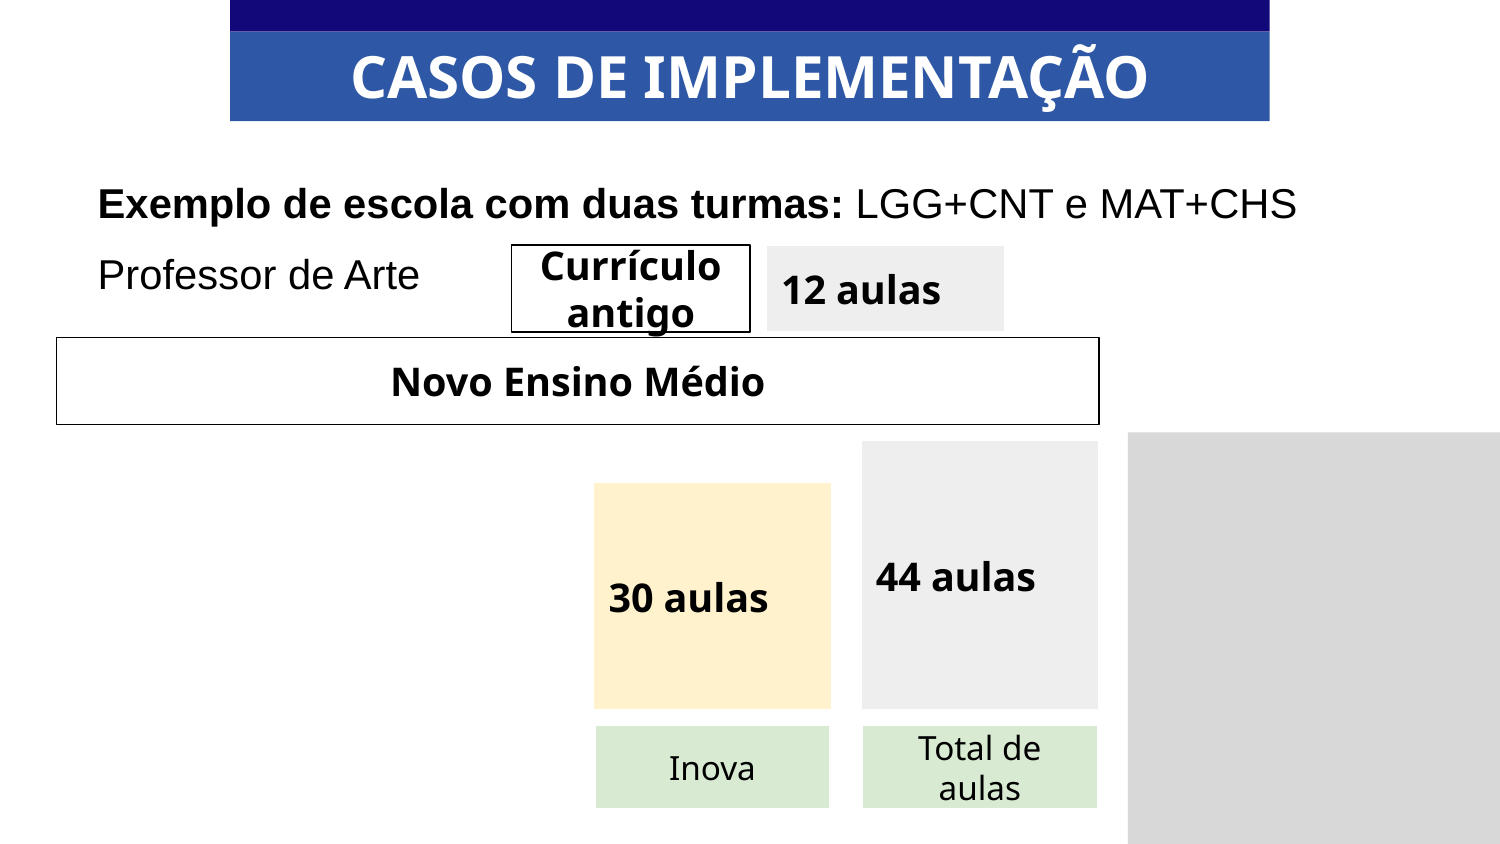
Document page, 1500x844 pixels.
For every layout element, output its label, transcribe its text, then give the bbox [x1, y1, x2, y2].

text_box Currículo antigo [511, 244, 750, 332]
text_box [229, 0, 1270, 122]
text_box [593, 482, 832, 811]
text_box 44 aulas [860, 440, 1100, 711]
text_box [1127, 432, 1500, 844]
text_box Exemplo de escola com duas turmas: LGG+CNT e MAT+CHS Professor de Arte [82, 161, 1500, 313]
text_box 12 aulas [766, 244, 1005, 332]
text_box Total de aulas [860, 723, 1100, 811]
text_box Novo Ensino Médio [56, 337, 1099, 425]
